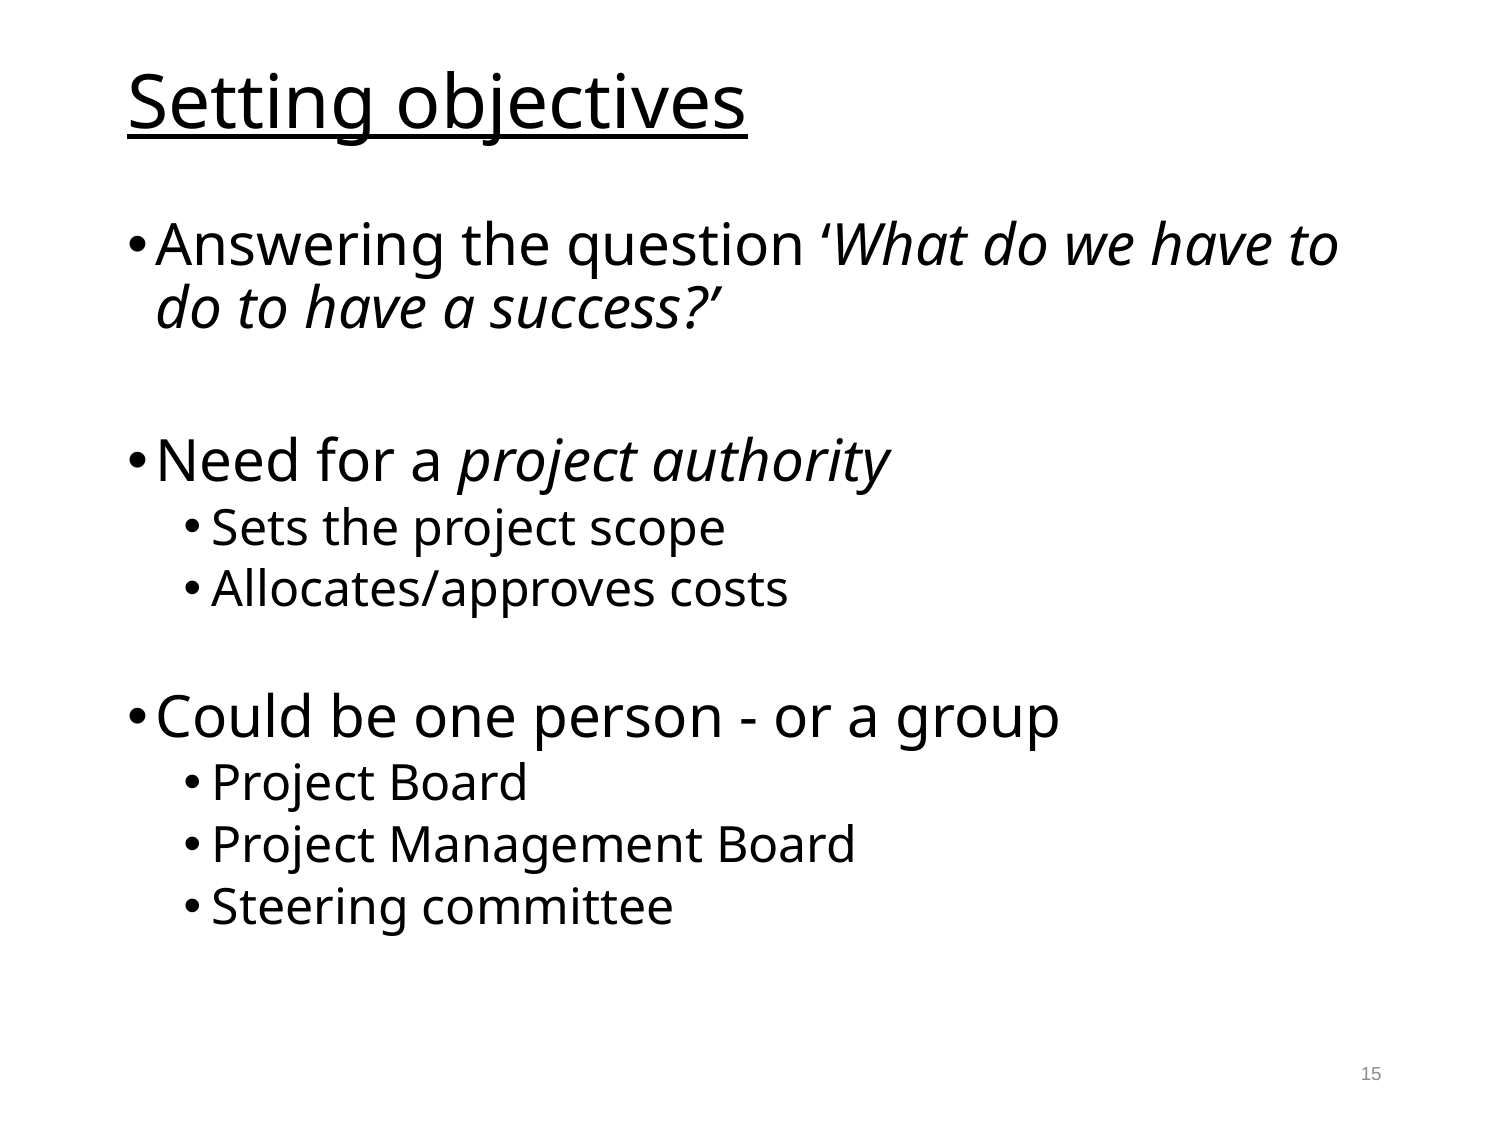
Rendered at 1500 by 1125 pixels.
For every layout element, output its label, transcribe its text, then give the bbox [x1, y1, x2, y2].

slide_number 15 [1059, 1042, 1397, 1103]
list Answering the question ‘What do we have to do to have a success?’ Need for a project authority Sets the project scope Allocates/approves costs Could be one person - or a group Project Board Project Management Board Steering committee [112, 208, 1388, 1012]
title Setting objectives [112, 11, 1388, 197]
